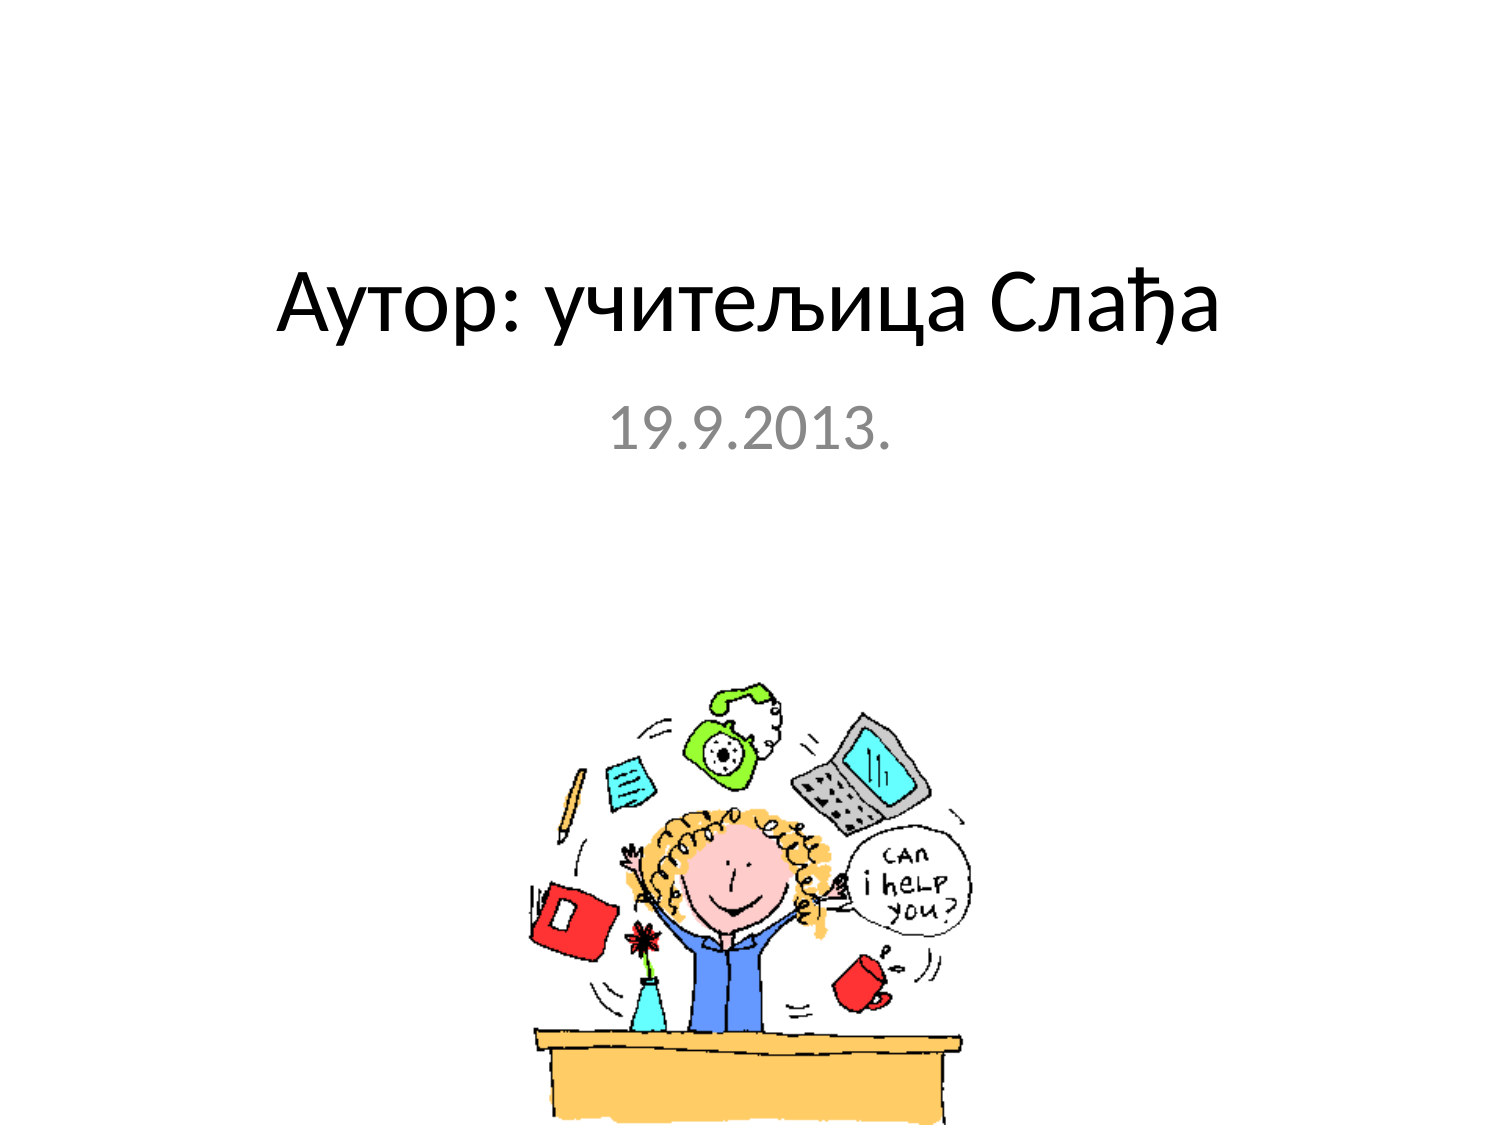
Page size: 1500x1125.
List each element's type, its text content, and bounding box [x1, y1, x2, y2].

title Аутор: учитељица Слађа [112, 0, 1388, 591]
subtitle 19.9.2013. [225, 375, 1275, 500]
picture [512, 677, 982, 1125]
